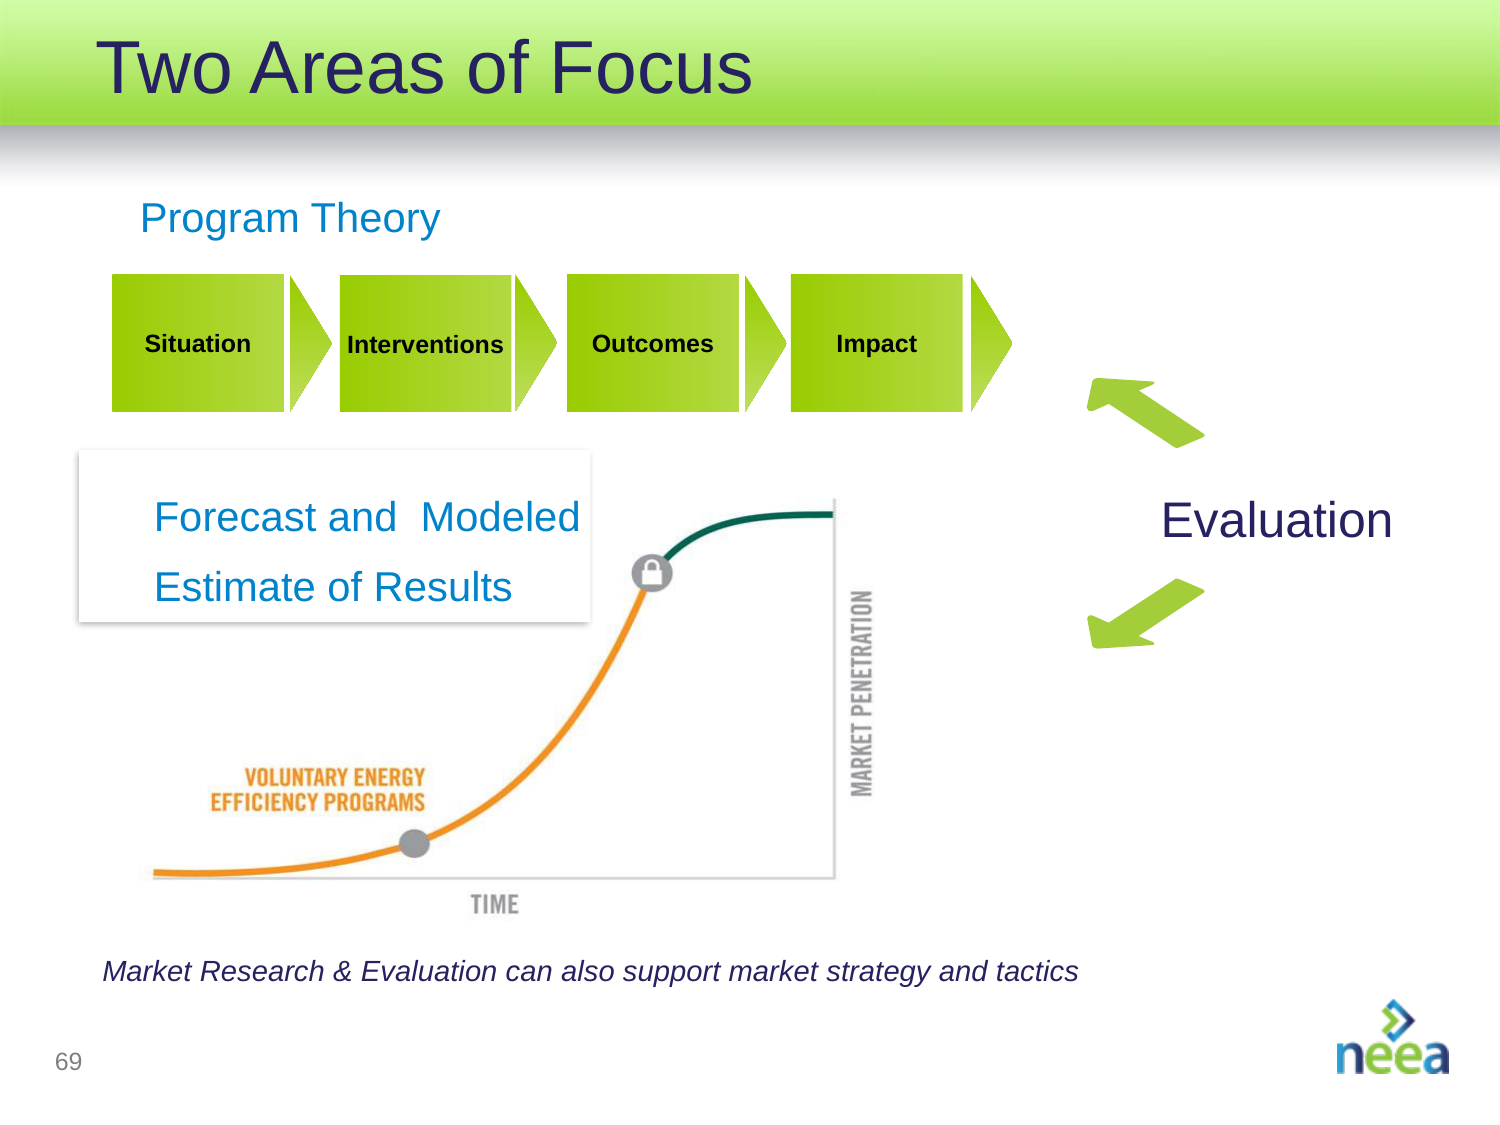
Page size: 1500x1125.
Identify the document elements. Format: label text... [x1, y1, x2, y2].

text_box Impact [790, 274, 963, 412]
text_box Outcomes [567, 274, 739, 412]
text_box Situation [112, 274, 284, 412]
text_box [1086, 377, 1205, 649]
text_box [515, 274, 558, 412]
text_box [289, 275, 332, 412]
picture [1337, 999, 1449, 1074]
text_box [78, 449, 591, 623]
text_box Program Theory [125, 183, 775, 249]
picture [121, 464, 894, 928]
text_box [970, 275, 1013, 412]
text_box Interventions [339, 275, 512, 412]
text_box Market Research & Evaluation can also support market strategy and tactics [87, 944, 1313, 995]
text_box Evaluation [1209, 480, 1448, 555]
picture [0, 0, 1500, 186]
text_box [744, 275, 787, 412]
title Two Areas of Focus [80, 0, 1438, 127]
